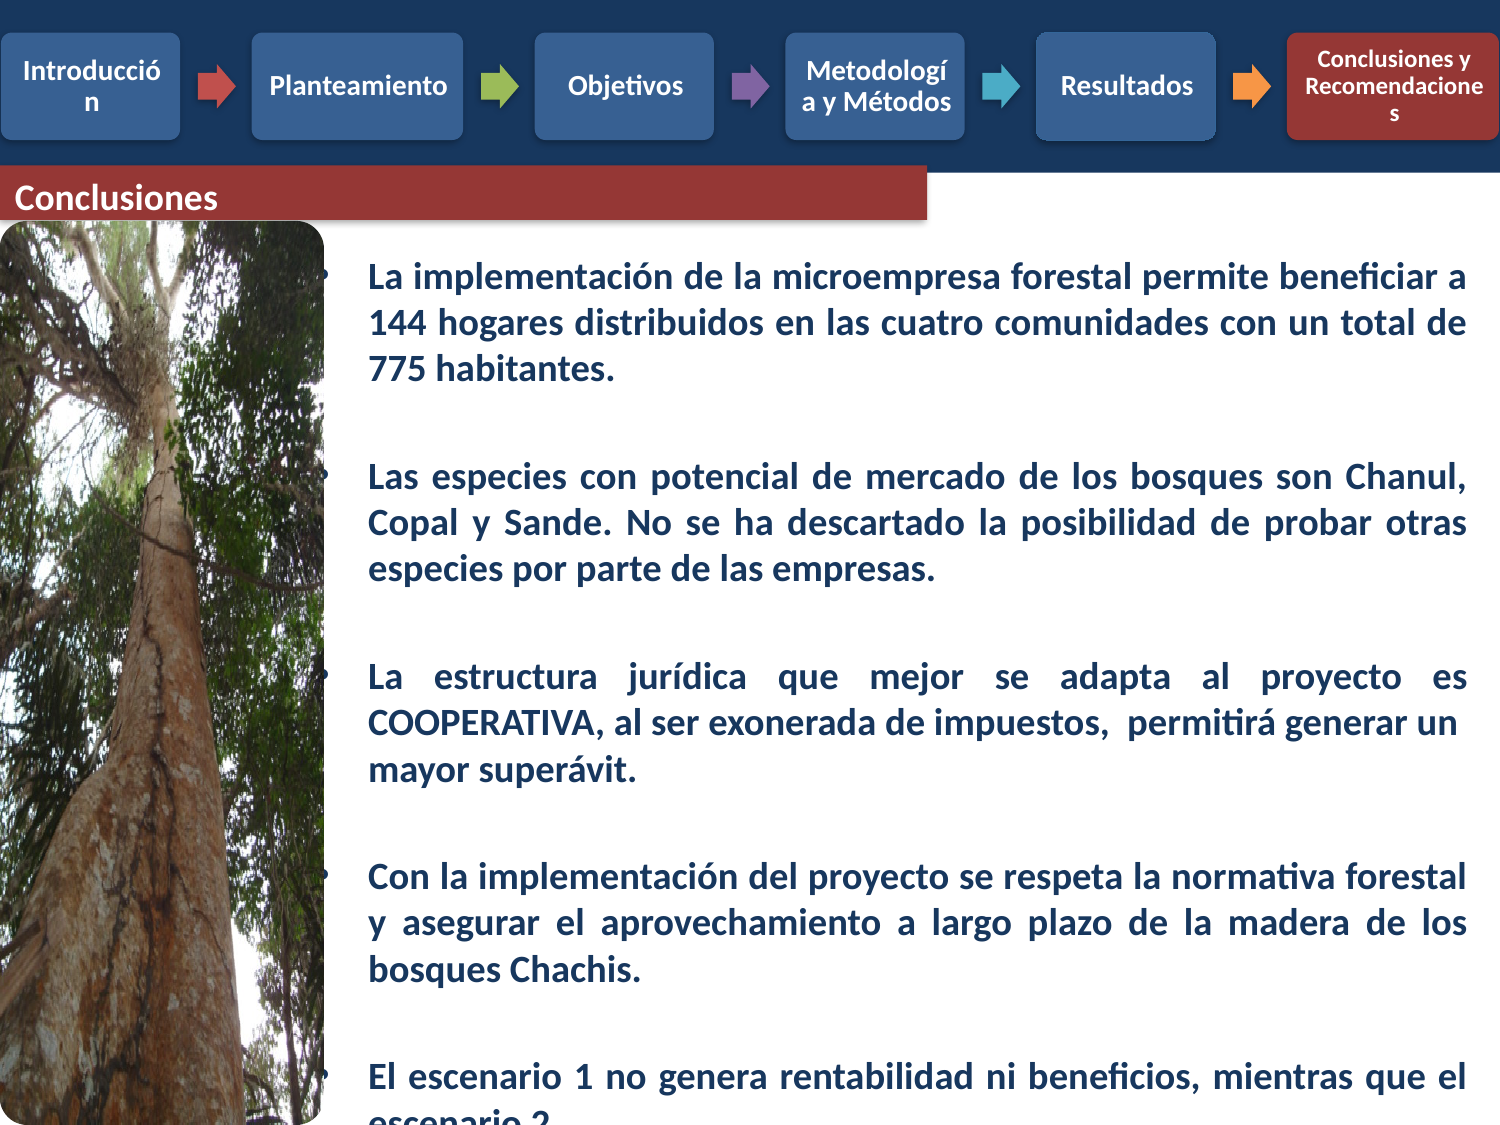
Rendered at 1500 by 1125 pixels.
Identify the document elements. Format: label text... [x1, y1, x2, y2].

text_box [0, 165, 928, 221]
text_box La implementación de la microempresa forestal permite beneficiar a 144 hogares distribuidos en las cuatro comunidades con un total de 775 habitantes. Las especies con potencial de mercado de los bosques son Chanul, Copal y Sande. No se ha descartado la posibilidad de probar otras especies por parte de las empresas. La estructura jurídica que mejor se adapta al proyecto es COOPERATIVA, al ser exonerada de impuestos, permitirá generar un mayor superávit. Con la implementación del proyecto se respeta la normativa forestal y asegurar el aprovechamiento a largo plazo de la madera de los bosques Chachis. El escenario 1 no genera rentabilidad ni beneficios, mientras que el escenario 2 [304, 243, 1483, 1125]
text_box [0, 0, 1500, 173]
picture [0, 221, 615, 1125]
